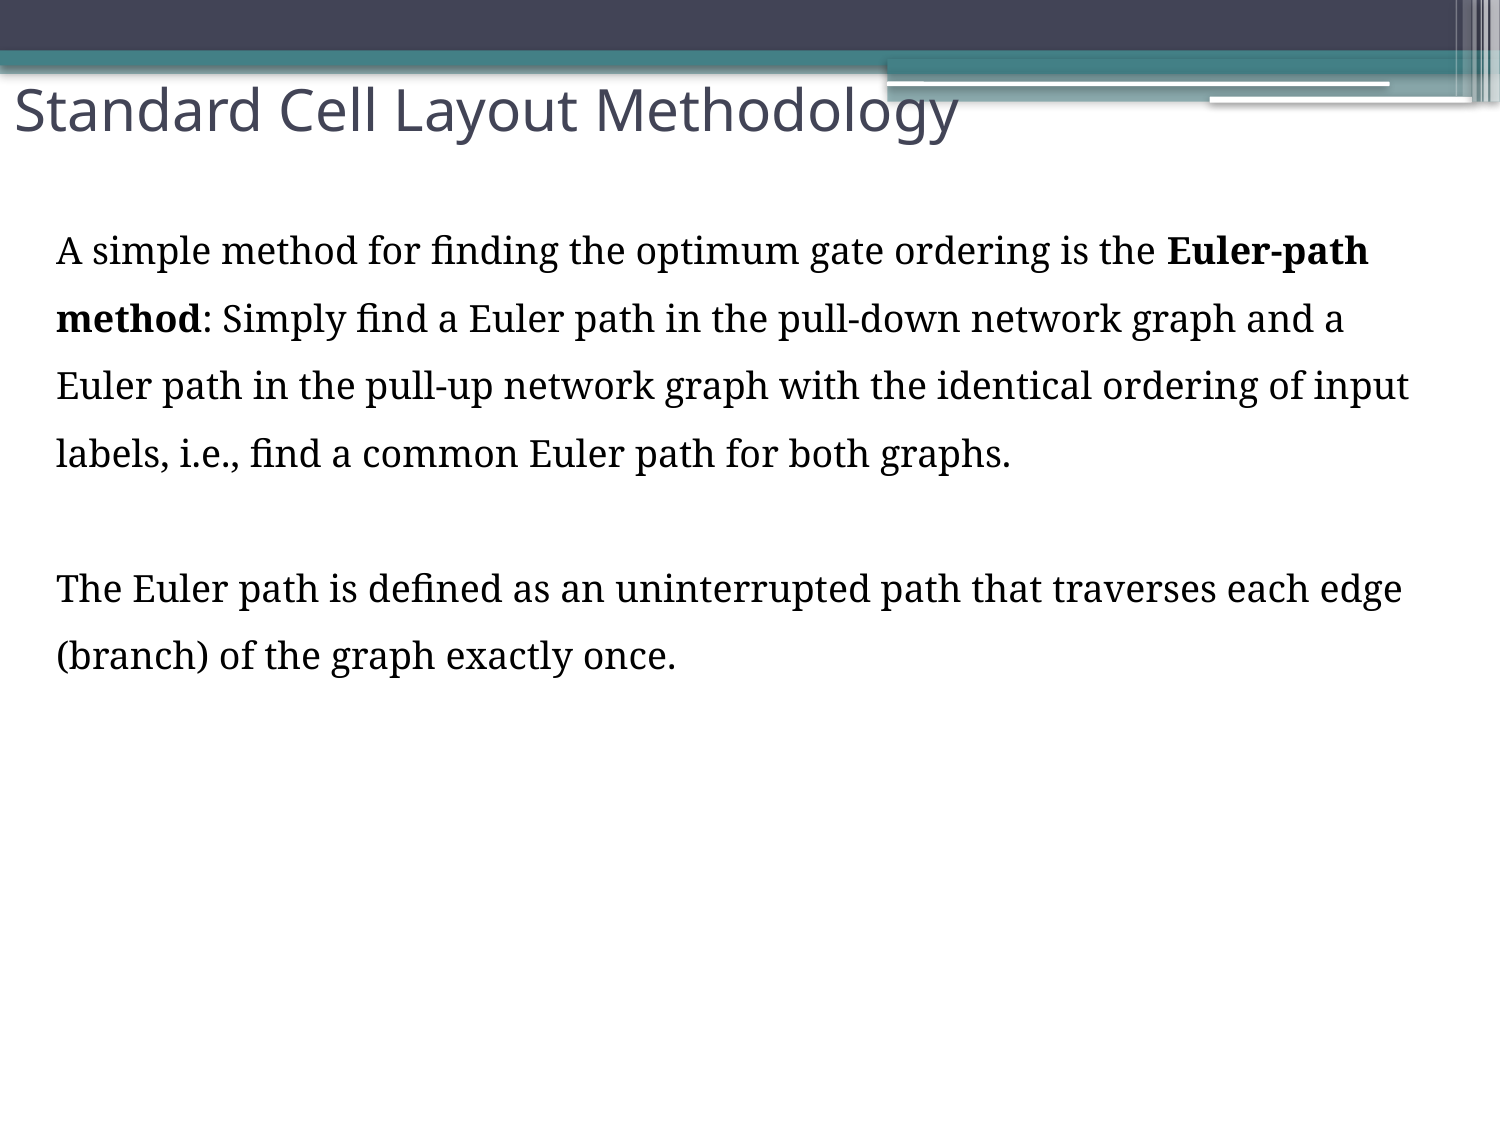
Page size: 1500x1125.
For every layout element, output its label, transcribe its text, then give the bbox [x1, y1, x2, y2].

text_box A simple method for finding the optimum gate ordering is the Euler-path method: Simply find a Euler path in the pull-down network graph and a Euler path in the pull-up network graph with the identical ordering of input labels, i.e., find a common Euler path for both graphs. The Euler path is defined as an uninterrupted path that traverses each edge (branch) of the graph exactly once. [41, 197, 1436, 685]
title Standard Cell Layout Methodology [0, 66, 1350, 149]
